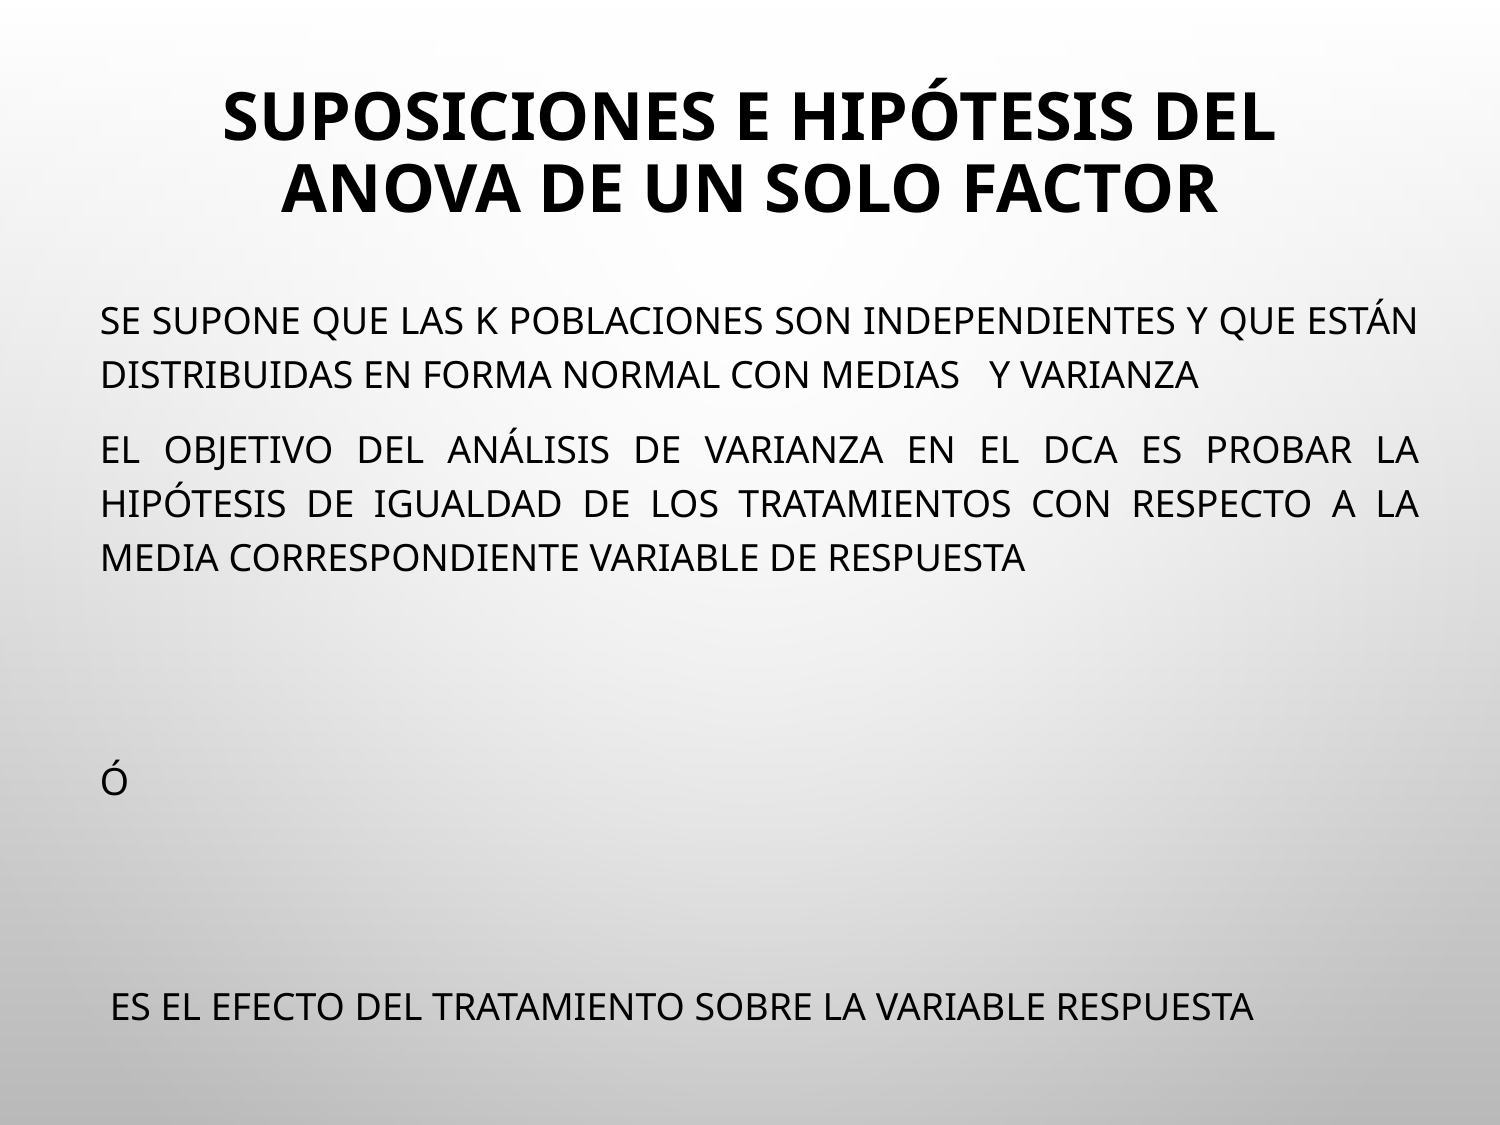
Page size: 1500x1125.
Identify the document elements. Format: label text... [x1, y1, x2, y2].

picture [0, 0, 1500, 1125]
title Suposiciones e hipótesis del ANOVA de un solo factor [112, 66, 1388, 244]
